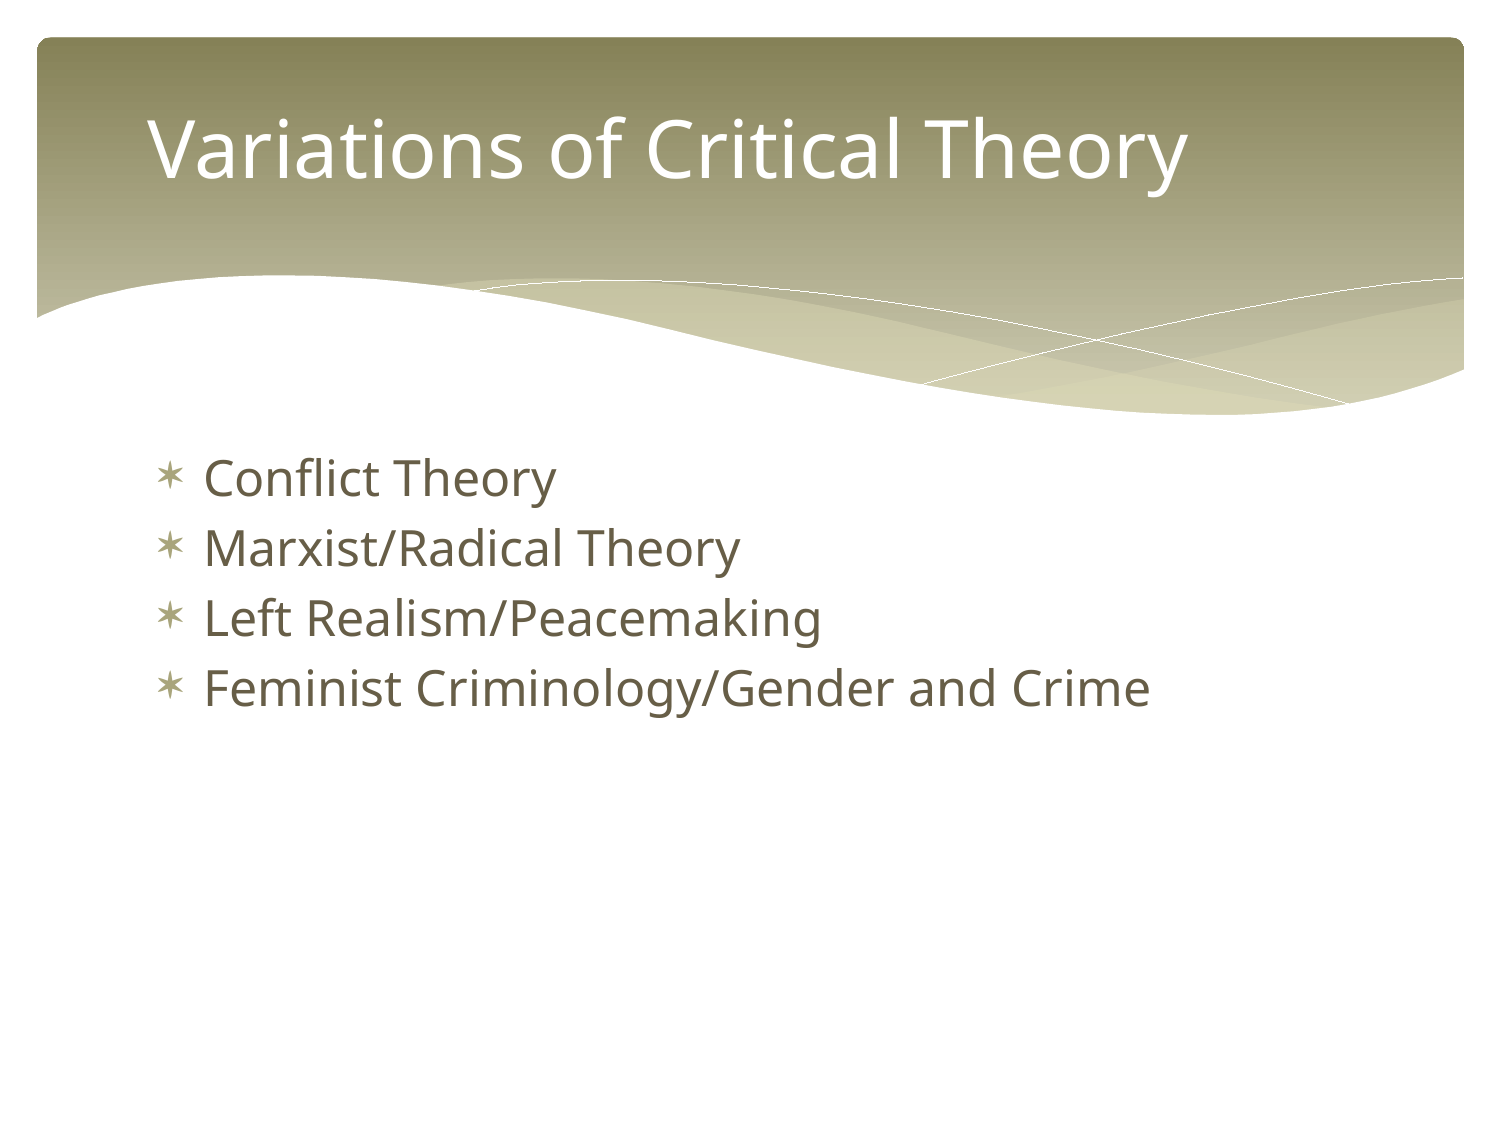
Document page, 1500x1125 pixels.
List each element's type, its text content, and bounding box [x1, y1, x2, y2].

list Conflict Theory Marxist/Radical Theory Left Realism/Peacemaking Feminist Criminology/Gender and Crime [143, 438, 1359, 1005]
title Variations of Critical Theory [75, 52, 1263, 240]
